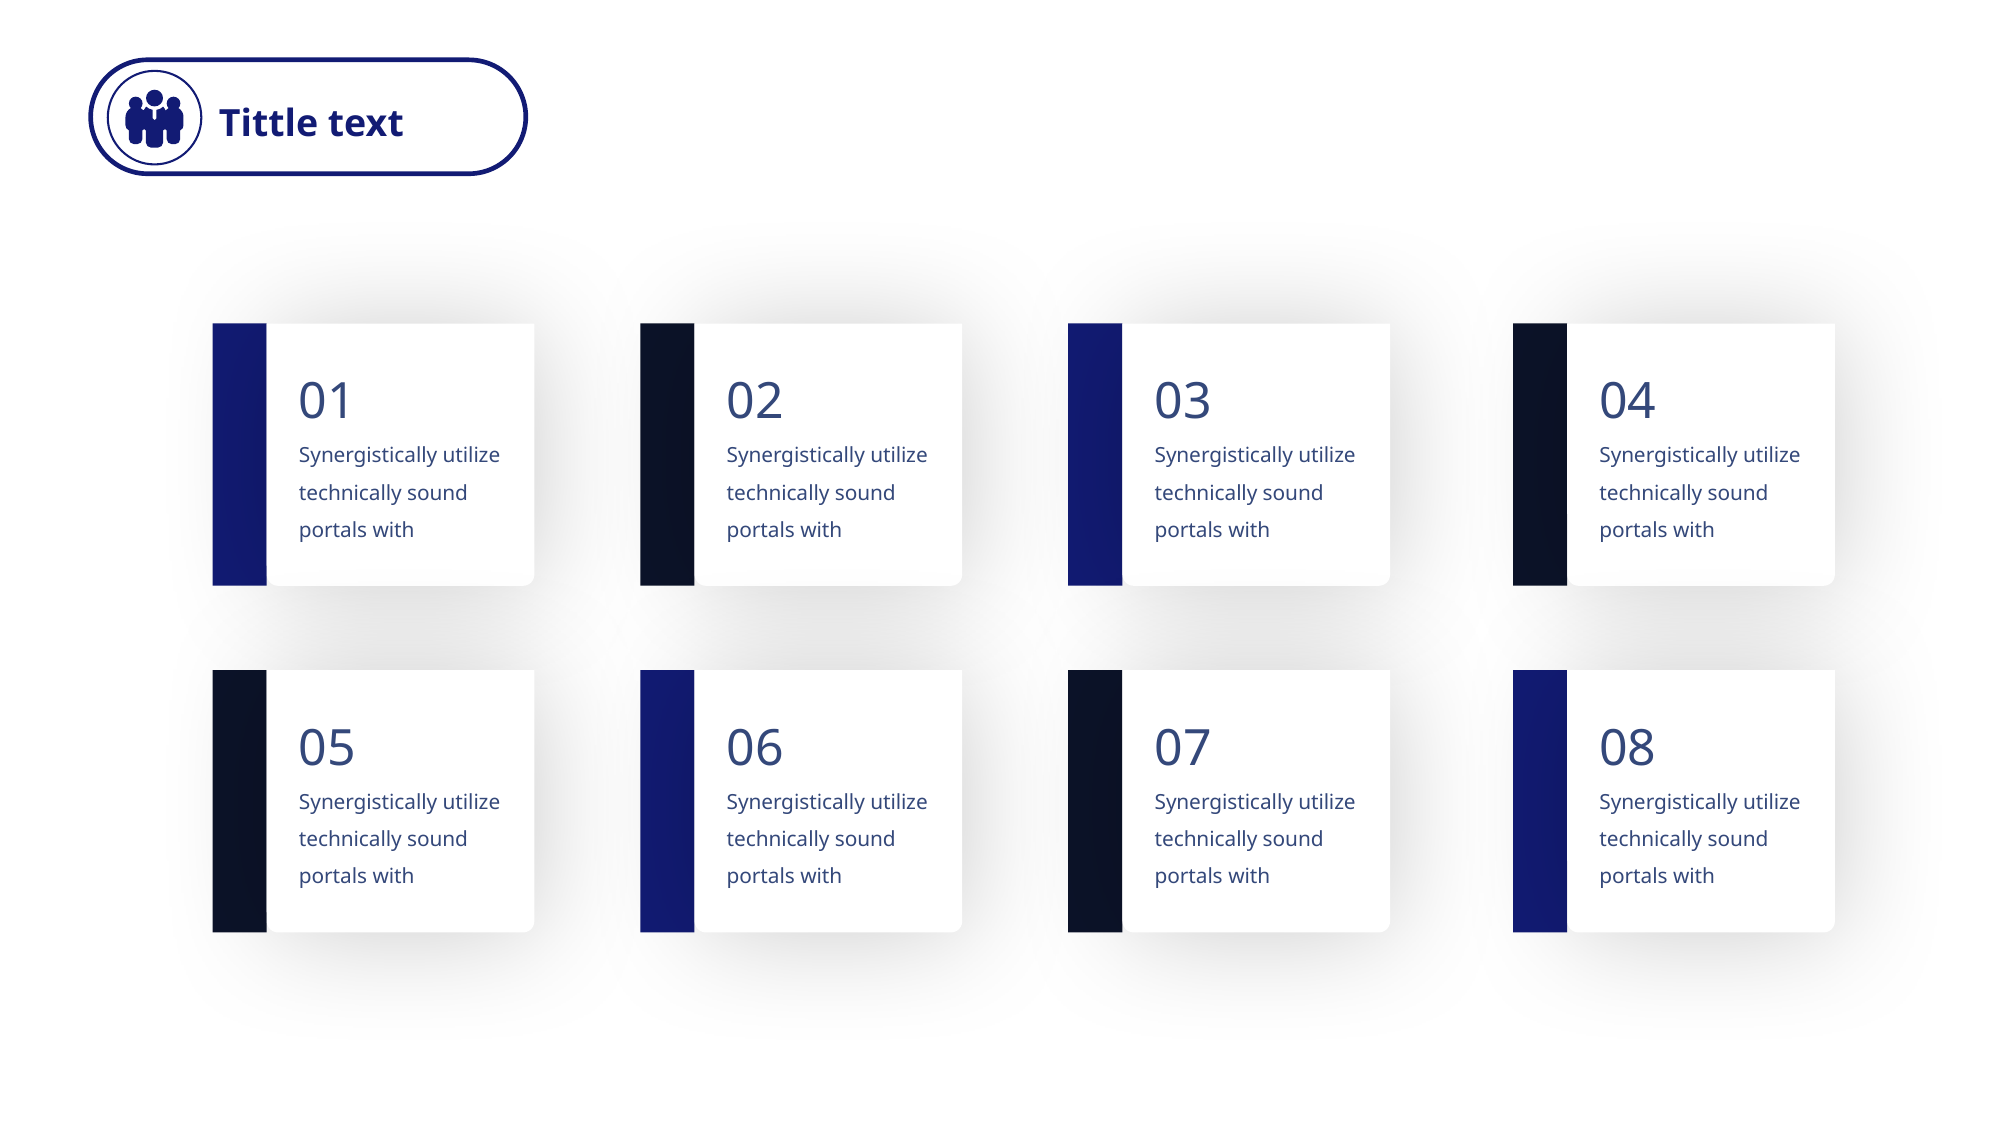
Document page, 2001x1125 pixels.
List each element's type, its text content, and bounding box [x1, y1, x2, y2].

text_box Tittle text [204, 91, 506, 152]
text_box [640, 670, 665, 739]
text_box [1068, 524, 1088, 586]
text_box [1567, 323, 1835, 586]
text_box [1512, 519, 1534, 587]
text_box Synergistically utilize technically sound portals with [1599, 429, 1803, 542]
text_box [639, 322, 666, 406]
text_box 07 [1154, 715, 1222, 776]
text_box [212, 865, 234, 933]
text_box Synergistically utilize technically sound portals with [726, 429, 930, 542]
text_box [639, 510, 662, 587]
text_box 01 [298, 368, 367, 429]
text_box 05 [298, 715, 367, 776]
text_box [640, 870, 662, 933]
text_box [125, 89, 184, 148]
text_box [1512, 322, 1539, 397]
text_box [1122, 670, 1391, 933]
text_box Synergistically utilize technically sound portals with [1599, 775, 1803, 889]
text_box [1067, 669, 1094, 744]
text_box 08 [1599, 715, 1667, 776]
text_box [1513, 670, 1537, 739]
text_box [212, 323, 237, 397]
text_box Synergistically utilize technically sound portals with [298, 429, 503, 542]
text_box [694, 323, 963, 586]
text_box [266, 323, 535, 586]
text_box [694, 670, 963, 933]
text_box [1122, 323, 1391, 586]
text_box [1068, 323, 1092, 392]
text_box Synergistically utilize technically sound portals with [298, 775, 503, 889]
text_box [106, 69, 203, 166]
text_box [1567, 670, 1835, 933]
text_box Synergistically utilize technically sound portals with [1154, 429, 1358, 542]
text_box Synergistically utilize technically sound portals with [1154, 775, 1358, 889]
text_box [266, 670, 535, 933]
text_box Synergistically utilize technically sound portals with [726, 775, 930, 889]
text_box 03 [1154, 368, 1222, 429]
text_box [212, 669, 239, 744]
text_box 04 [1599, 368, 1667, 429]
text_box [1067, 865, 1089, 933]
text_box 06 [726, 715, 794, 776]
text_box [212, 519, 233, 586]
text_box 02 [726, 368, 794, 429]
text_box [1513, 870, 1534, 933]
text_box [90, 59, 526, 174]
